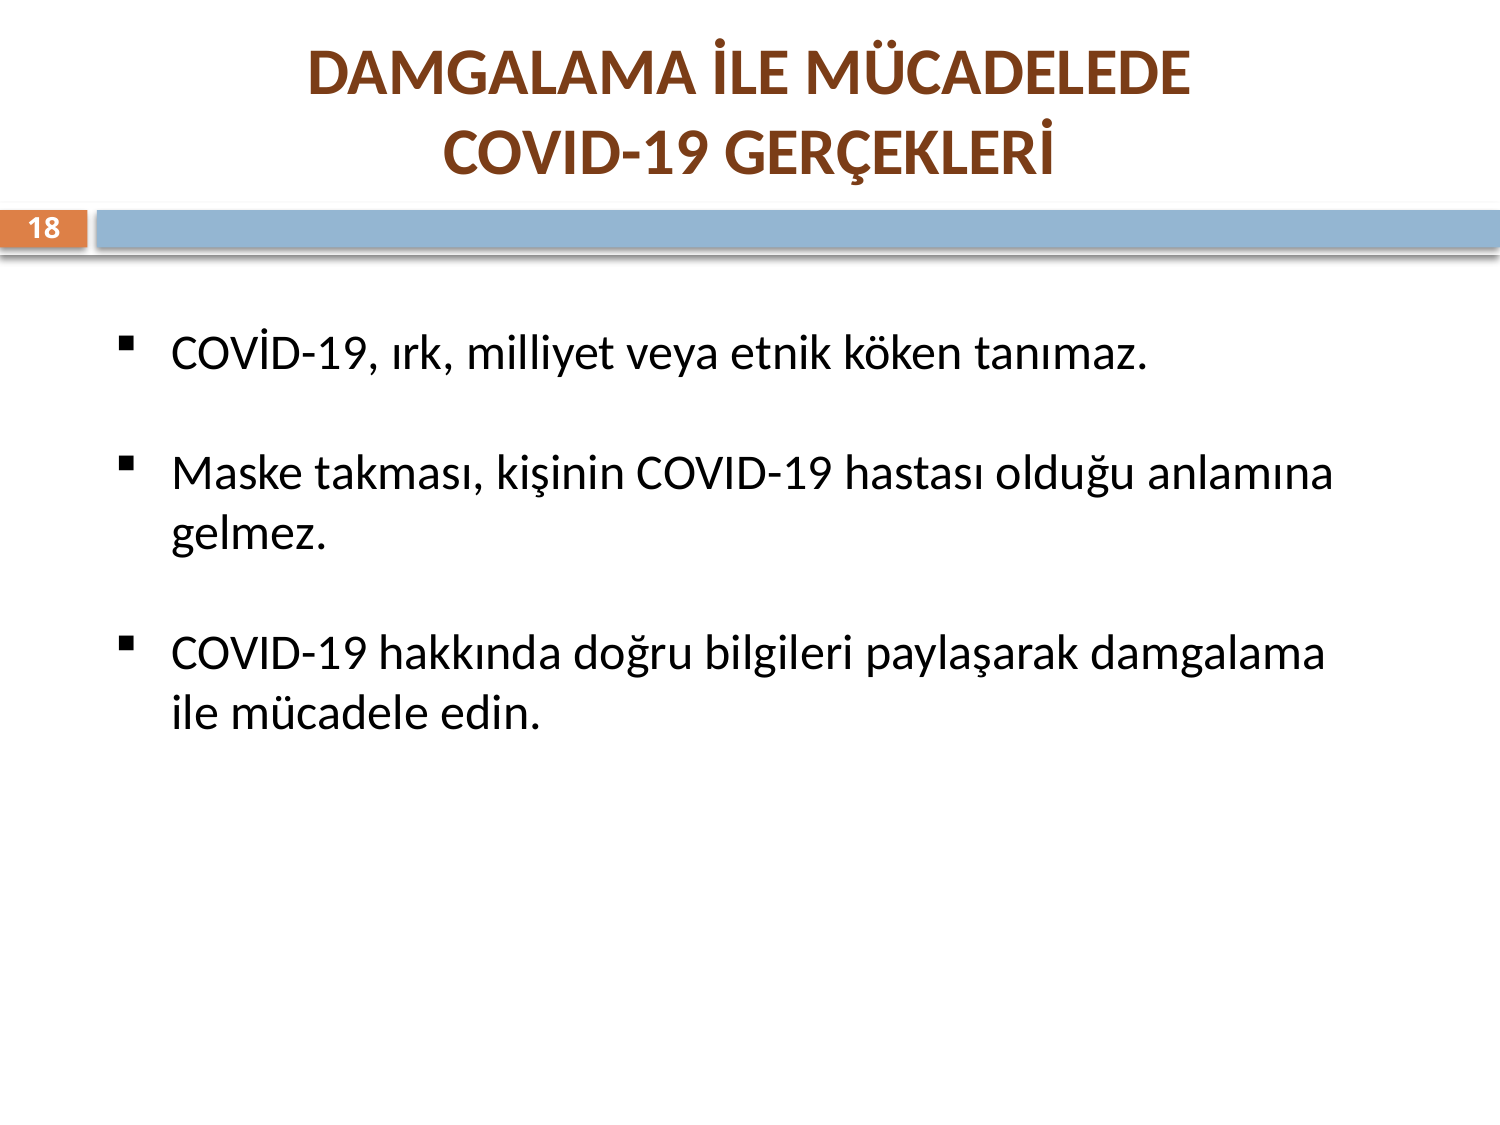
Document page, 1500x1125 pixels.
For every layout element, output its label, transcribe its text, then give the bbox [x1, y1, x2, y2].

slide_number 18 [0, 208, 88, 249]
text_box COVİD-19, ırk, milliyet veya etnik köken tanımaz. Maske takması, kişinin COVID-19 hastası olduğu anlamına gelmez. COVID-19 hakkında doğru bilgileri paylaşarak damgalama ile mücadele edin. [100, 312, 1366, 747]
text_box DAMGALAMA İLE MÜCADELEDE COVID-19 GERÇEKLERİ [112, 20, 1388, 276]
